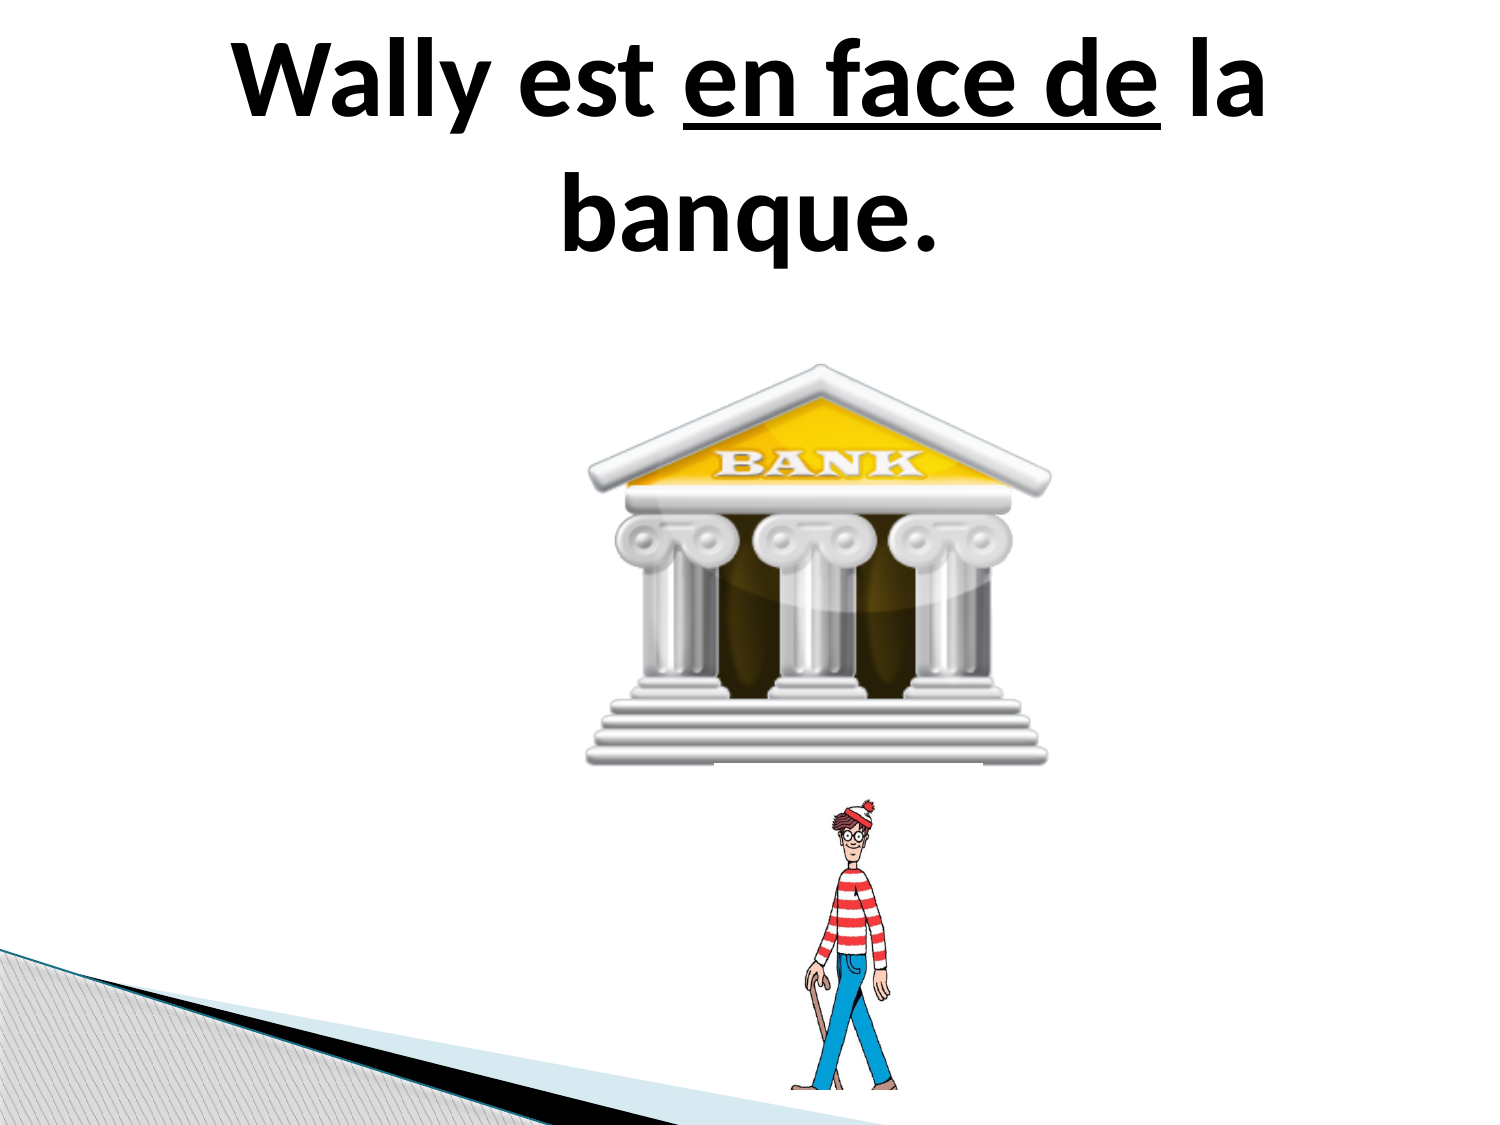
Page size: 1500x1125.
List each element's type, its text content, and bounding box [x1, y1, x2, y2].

title Wally est en face de la banque. [75, 45, 1425, 233]
picture [561, 337, 1062, 1090]
